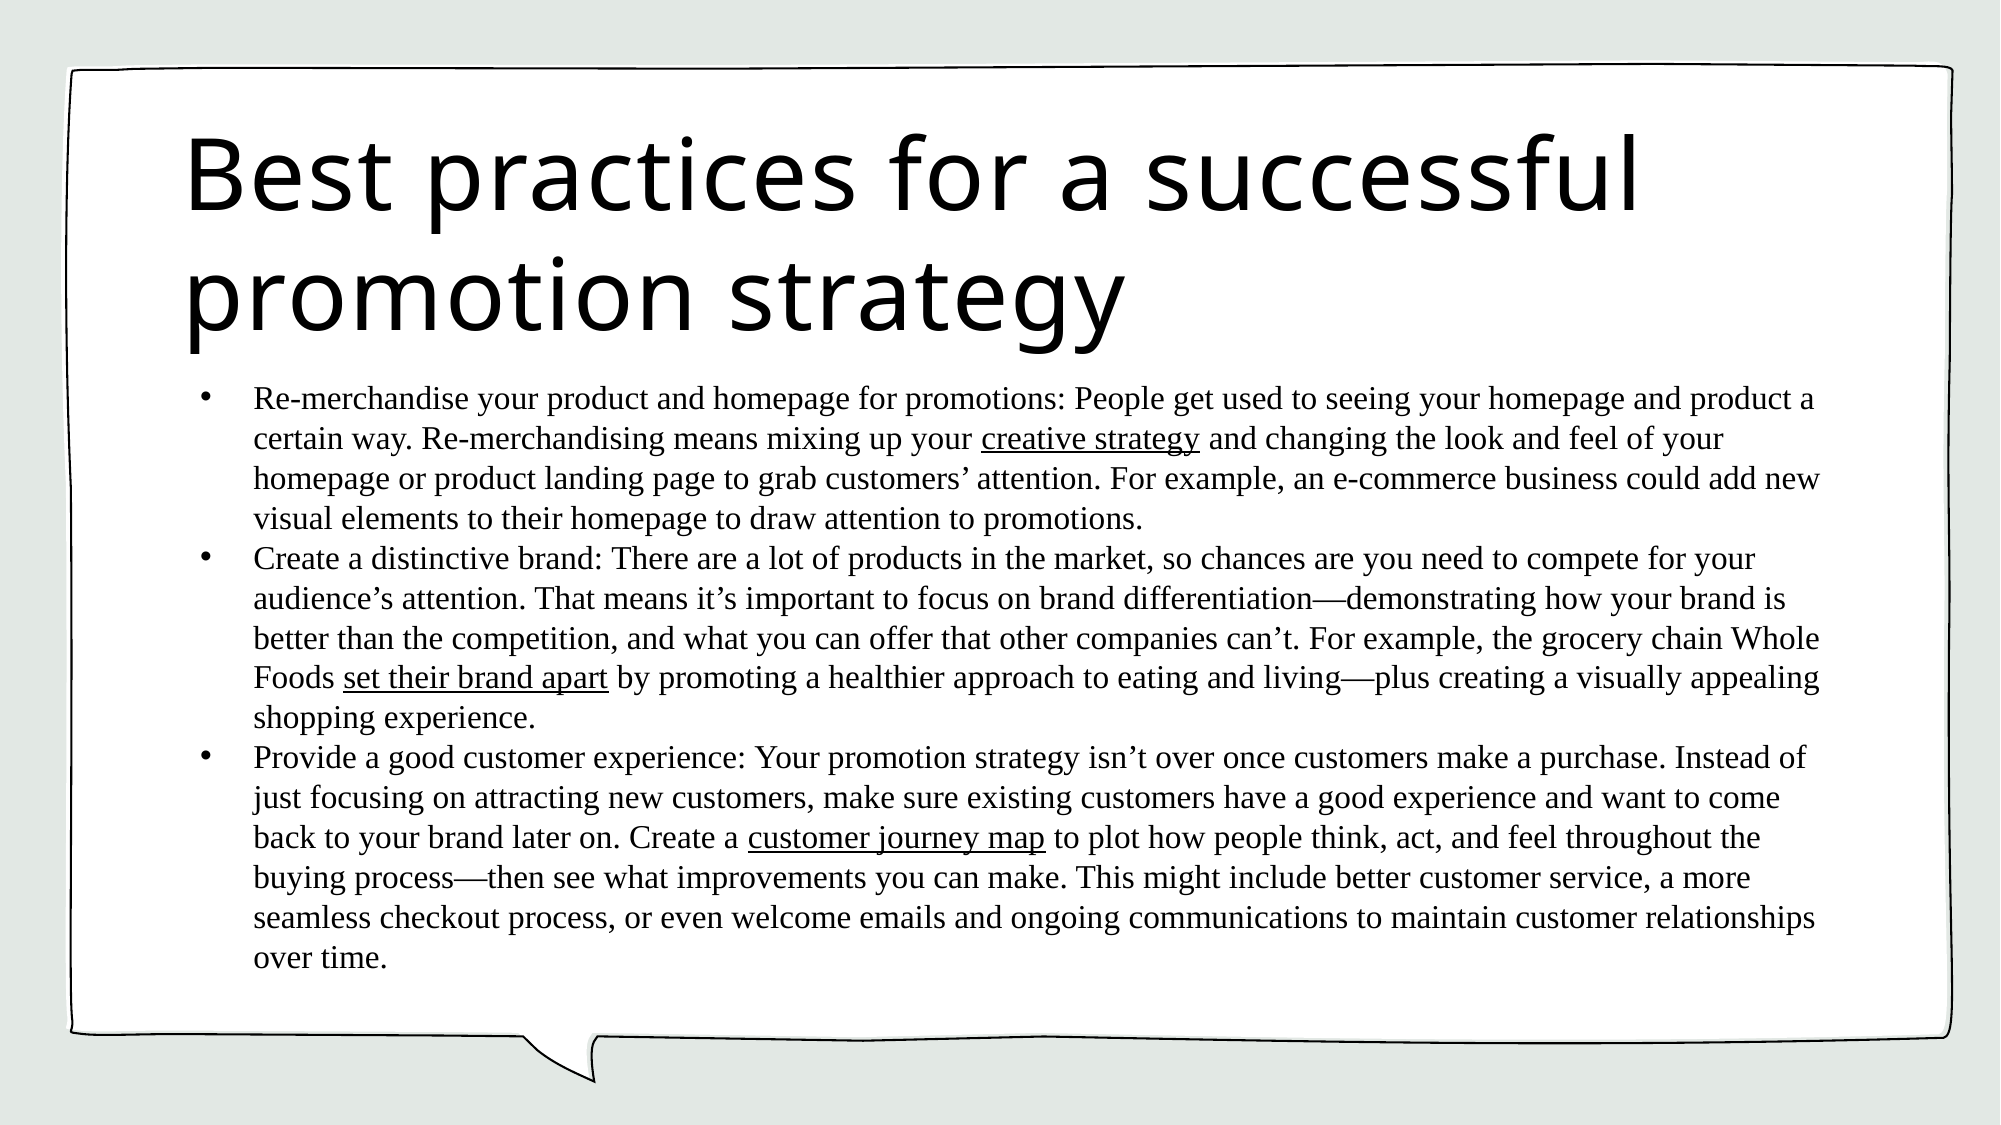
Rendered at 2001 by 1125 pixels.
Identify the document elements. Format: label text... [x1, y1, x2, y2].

list Re-merchandise your product and homepage for promotions: People get used to seeing your homepage and product a certain way. Re-merchandising means mixing up your creative strategy and changing the look and feel of your homepage or product landing page to grab customers’ attention. For example, an e-commerce business could add new visual elements to their homepage to draw attention to promotions. Create a distinctive brand: There are a lot of products in the market, so chances are you need to compete for your audience’s attention. That means it’s important to focus on brand differentiation—demonstrating how your brand is better than the competition, and what you can offer that other companies can’t. For example, the grocery chain Whole Foods set their brand apart by promoting a healthier approach to eating and living—plus creating a visually appealing shopping experience. Provide a good customer experience: Your promotion strategy isn’t over once customers make a purchase. Instead of just focusing on attracting new customers, make sure existing customers have a good experience and want to come back to your brand later on. Create a customer journey map to plot how people think, act, and feel throughout the buying process—then see what improvements you can make. This might include better customer service, a more seamless checkout process, or even welcome emails and ongoing communications to maintain customer relationships over time. [167, 328, 1863, 971]
title Best practices for a successful promotion strategy [167, 91, 1863, 328]
